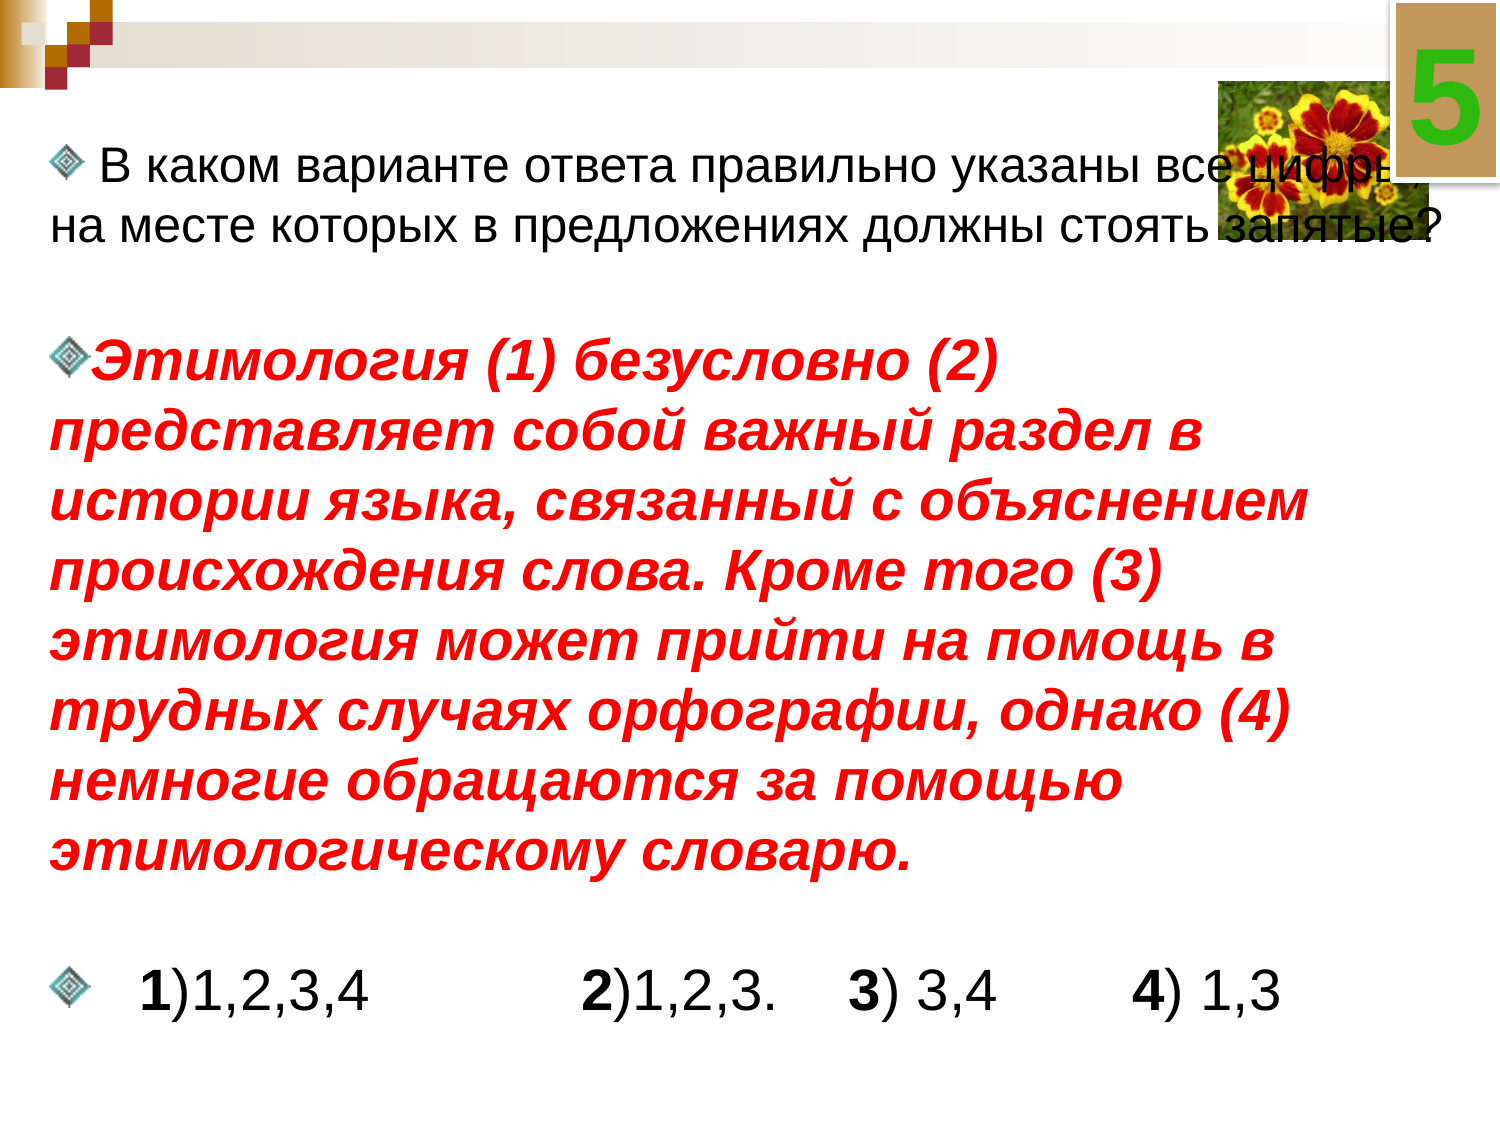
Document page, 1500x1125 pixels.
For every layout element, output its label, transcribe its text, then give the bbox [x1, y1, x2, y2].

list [1218, 81, 1429, 240]
picture [49, 336, 91, 378]
picture [49, 144, 85, 180]
text_box В каком варианте ответа правильно указаны все цифры, на месте которых в предложениях должны стоять запятые? Этимология (1) безусловно (2) представляет собой важный раздел в истории языка, связанный с объяснением происхождения слова. Кроме того (3) этимология может прийти на помощь в трудных случаях орфографии, однако (4) немногие обращаются за помощью этимологическому словарю. 1)1,2,3,4 2)1,2,3. 3) 3,4 4) 1,3 [35, 35, 1465, 1030]
picture [49, 966, 91, 1008]
text_box 5 [1390, 0, 1500, 183]
